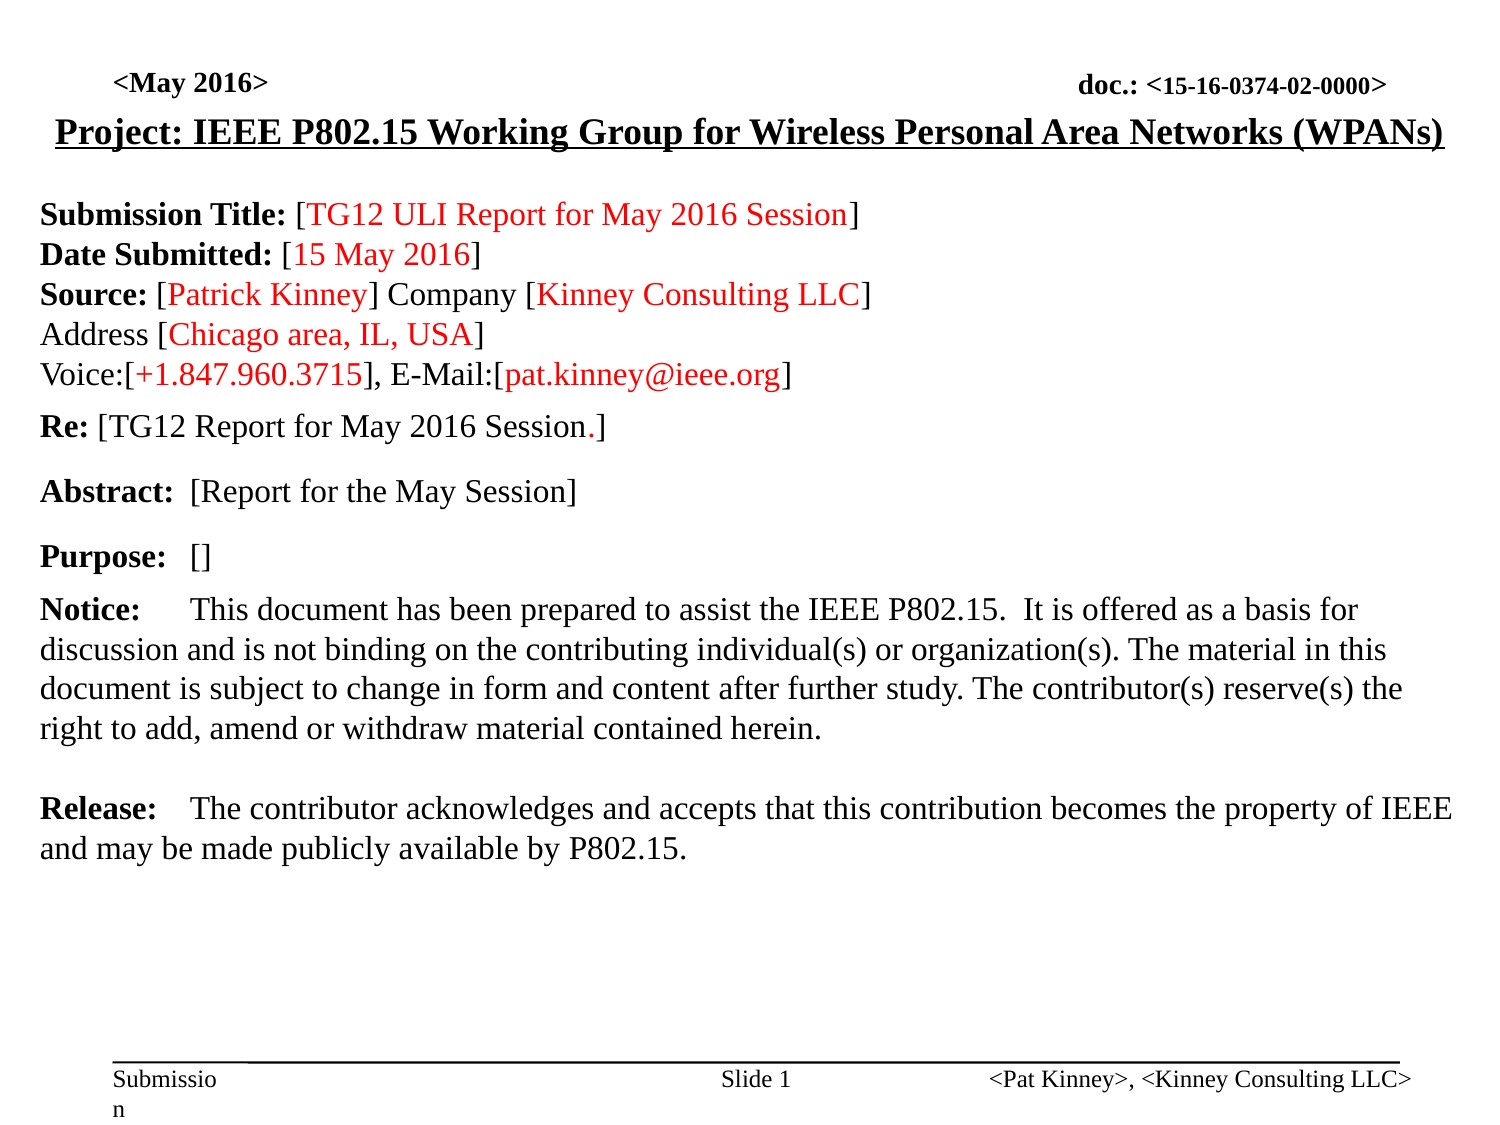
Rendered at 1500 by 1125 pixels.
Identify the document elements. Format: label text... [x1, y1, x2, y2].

text_box Project: IEEE P802.15 Working Group for Wireless Personal Area Networks (WPANs) Submission Title: [TG12 ULI Report for May 2016 Session] Date Submitted: [15 May 2016] Source: [Patrick Kinney] Company [Kinney Consulting LLC] Address [Chicago area, IL, USA] Voice:[+1.847.960.3715], E-Mail:[pat.kinney@ieee.org] Re: [TG12 Report for May 2016 Session.] Abstract: [Report for the May Session] Purpose: [] Notice: This document has been prepared to assist the IEEE P802.15. It is offered as a basis for discussion and is not binding on the contributing individual(s) or organization(s). The material in this document is subject to change in form and content after further study. The contributor(s) reserve(s) the right to add, amend or withdraw material contained herein. Release: The contributor acknowledges and accepts that this contribution becomes the property of IEEE and may be made publicly available by P802.15. [24, 99, 1475, 874]
slide_number Slide 1 [712, 1061, 800, 1093]
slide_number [112, 62, 376, 99]
footer <Pat Kinney>, <Kinney Consulting LLC> [899, 1061, 1413, 1093]
